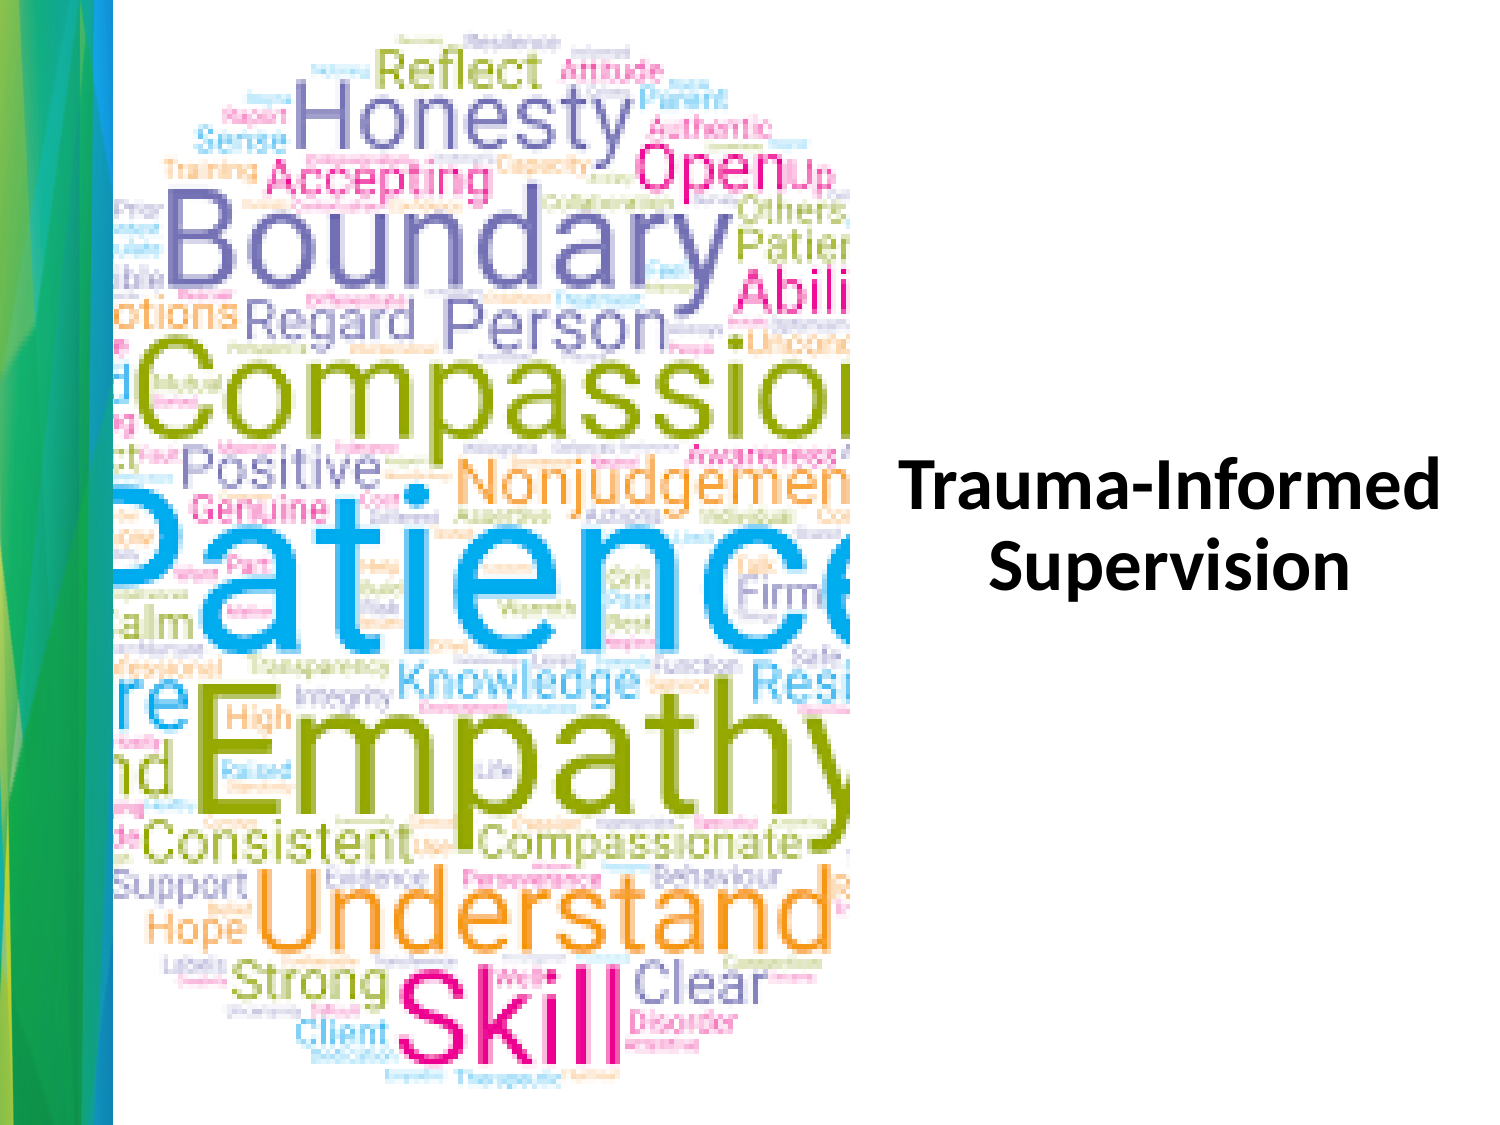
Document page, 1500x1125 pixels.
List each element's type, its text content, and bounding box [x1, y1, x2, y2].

picture [842, 595, 850, 618]
title Trauma-Informed Supervision [875, 149, 1467, 747]
picture [842, 560, 850, 578]
picture [0, 0, 850, 1125]
